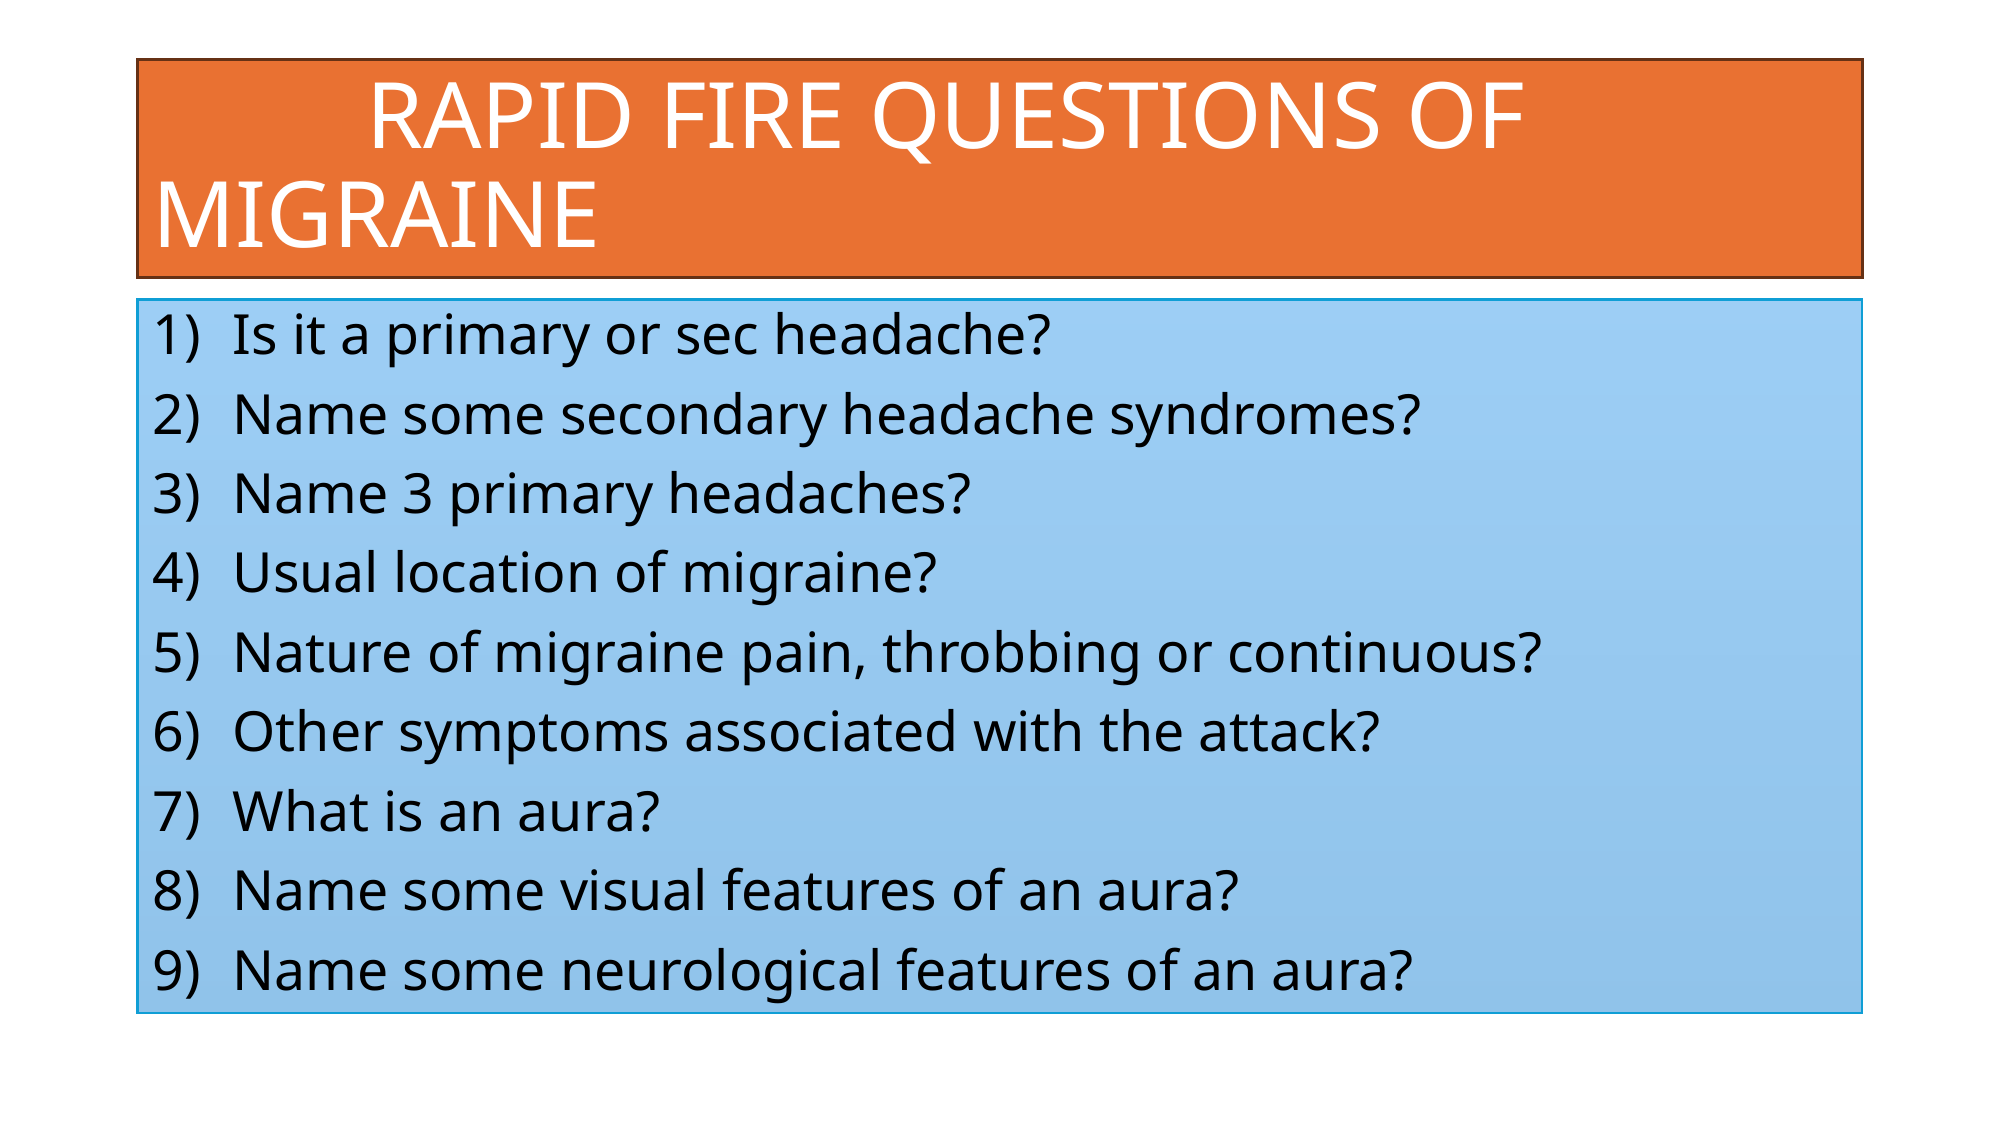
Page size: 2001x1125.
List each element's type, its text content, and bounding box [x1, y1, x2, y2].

title RAPID FIRE QUESTIONS OF MIGRAINE [136, 58, 1864, 279]
list Is it a primary or sec headache? Name some secondary headache syndromes? Name 3 primary headaches? Usual location of migraine? Nature of migraine pain, throbbing or continuous? Other symptoms associated with the attack? What is an aura? Name some visual features of an aura? Name some neurological features of an aura? [136, 298, 1863, 1014]
